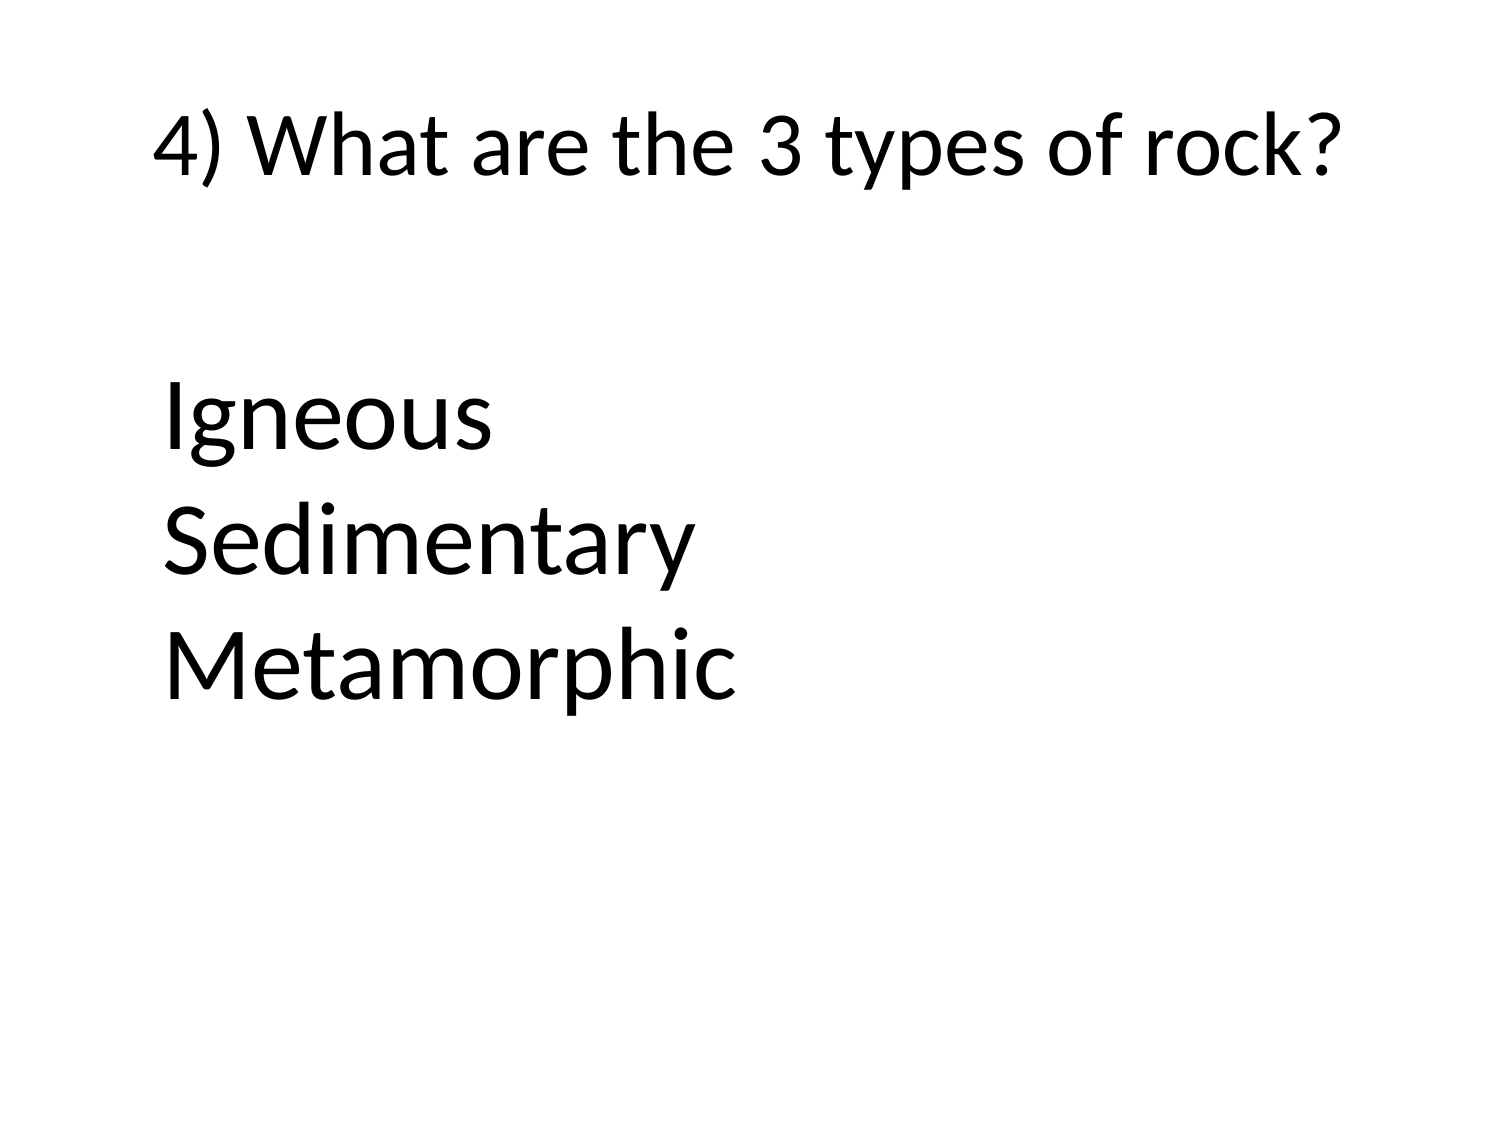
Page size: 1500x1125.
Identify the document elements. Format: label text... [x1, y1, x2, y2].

text_box Igneous Sedimentary Metamorphic [147, 338, 1365, 728]
title 4) What are the 3 types of rock? [75, 45, 1425, 233]
